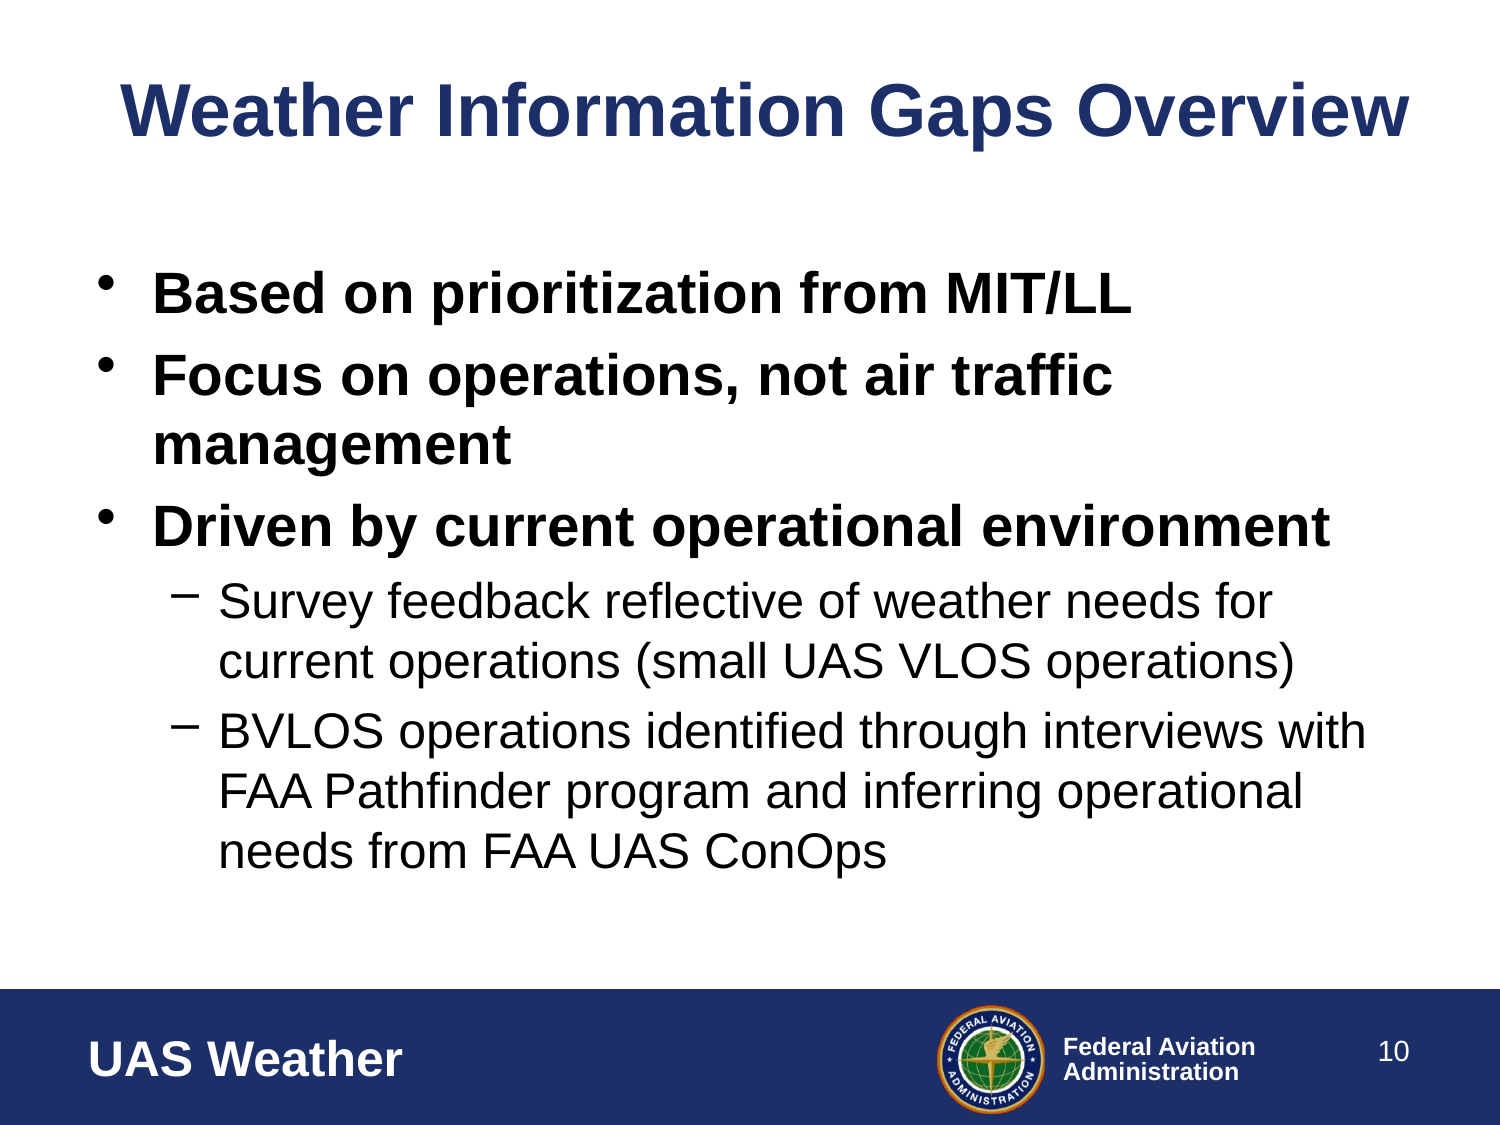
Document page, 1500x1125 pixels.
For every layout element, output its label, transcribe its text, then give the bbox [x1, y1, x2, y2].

slide_number 10 [1074, 1024, 1425, 1103]
title Weather Information Gaps Overview [70, 56, 1461, 157]
list Based on prioritization from MIT/LL Focus on operations, not air traffic management Driven by current operational environment Survey feedback reflective of weather needs for current operations (small UAS VLOS operations) BVLOS operations identified through interviews with FAA Pathfinder program and inferring operational needs from FAA UAS ConOps [81, 247, 1402, 968]
picture [936, 1004, 1045, 1114]
